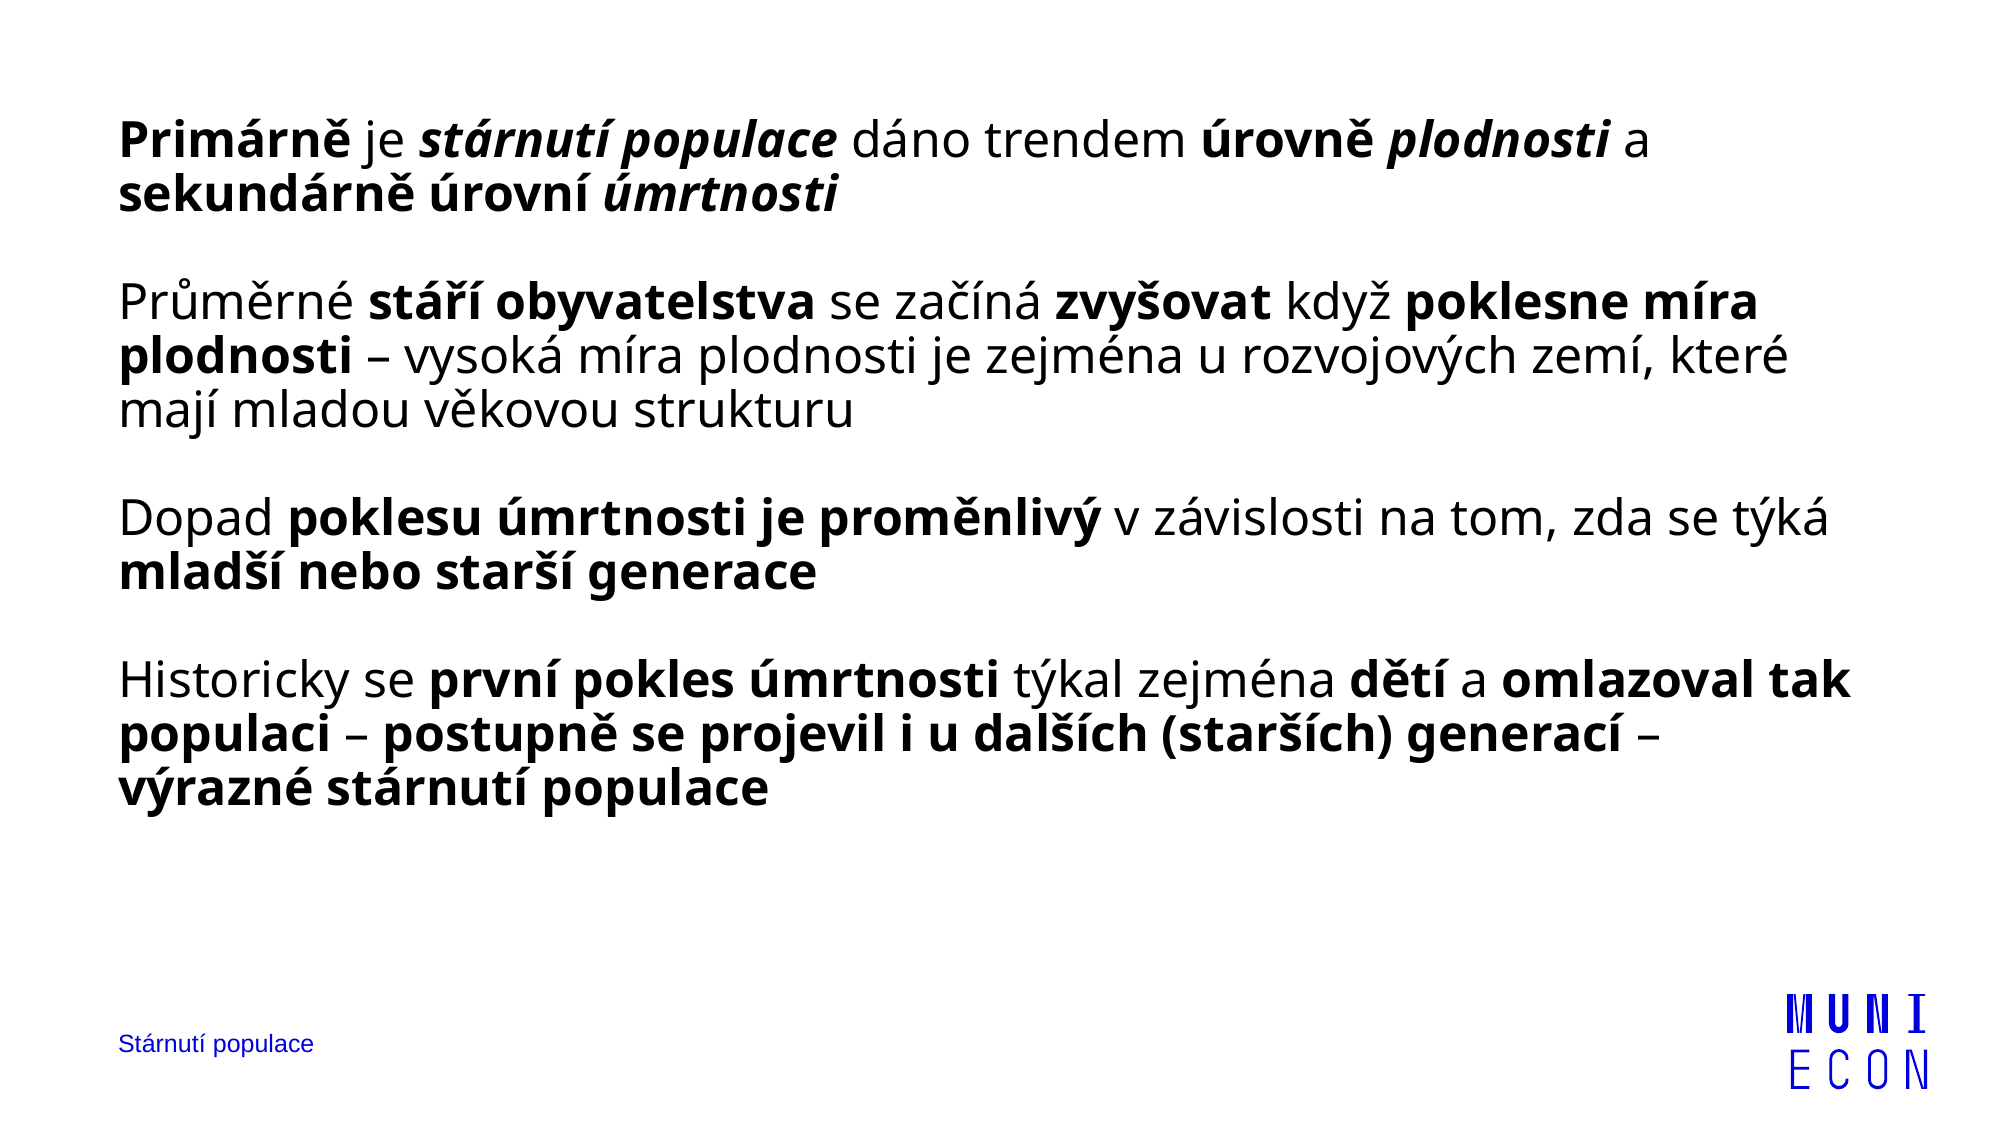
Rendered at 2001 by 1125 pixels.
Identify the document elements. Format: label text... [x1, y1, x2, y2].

list Primárně je stárnutí populace dáno trendem úrovně plodnosti a sekundárně úrovní úmrtnosti Průměrné stáří obyvatelstva se začíná zvyšovat když poklesne míra plodnosti – vysoká míra plodnosti je zejména u rozvojových zemí, které mají mladou věkovou strukturu Dopad poklesu úmrtnosti je proměnlivý v závislosti na tom, zda se týká mladší nebo starší generace Historicky se první pokles úmrtnosti týkal zejména dětí a omlazoval tak populaci – postupně se projevil i u dalších (starších) generací – výrazné stárnutí populace [118, 54, 1861, 963]
footer Stárnutí populace [118, 1021, 1418, 1063]
